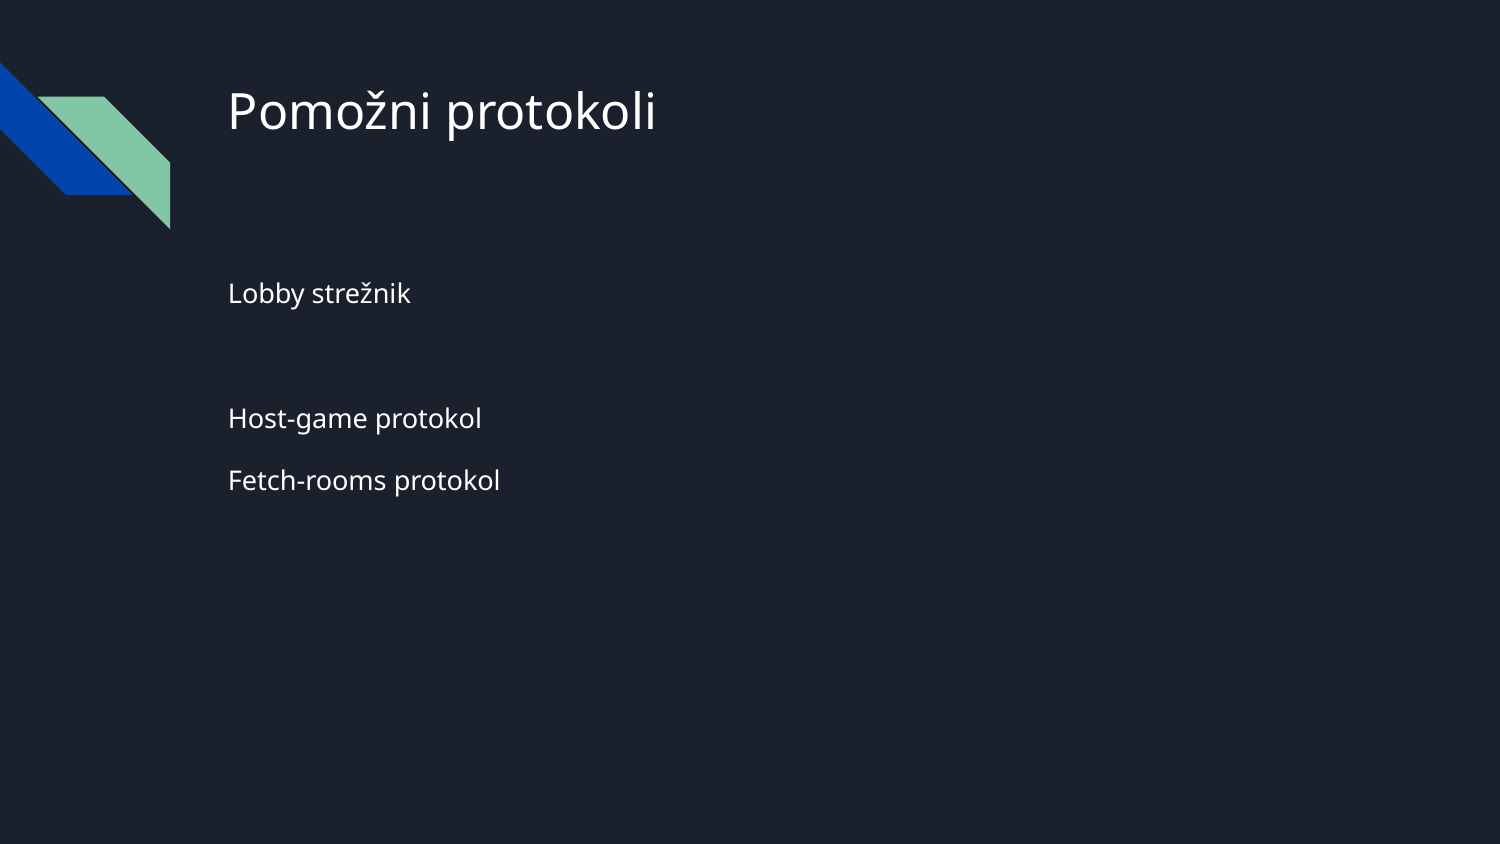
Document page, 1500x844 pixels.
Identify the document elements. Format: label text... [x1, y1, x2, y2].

list Lobby strežnik Host-game protokol Fetch-rooms protokol [212, 257, 1368, 735]
title Pomožni protokoli [212, 64, 1368, 215]
